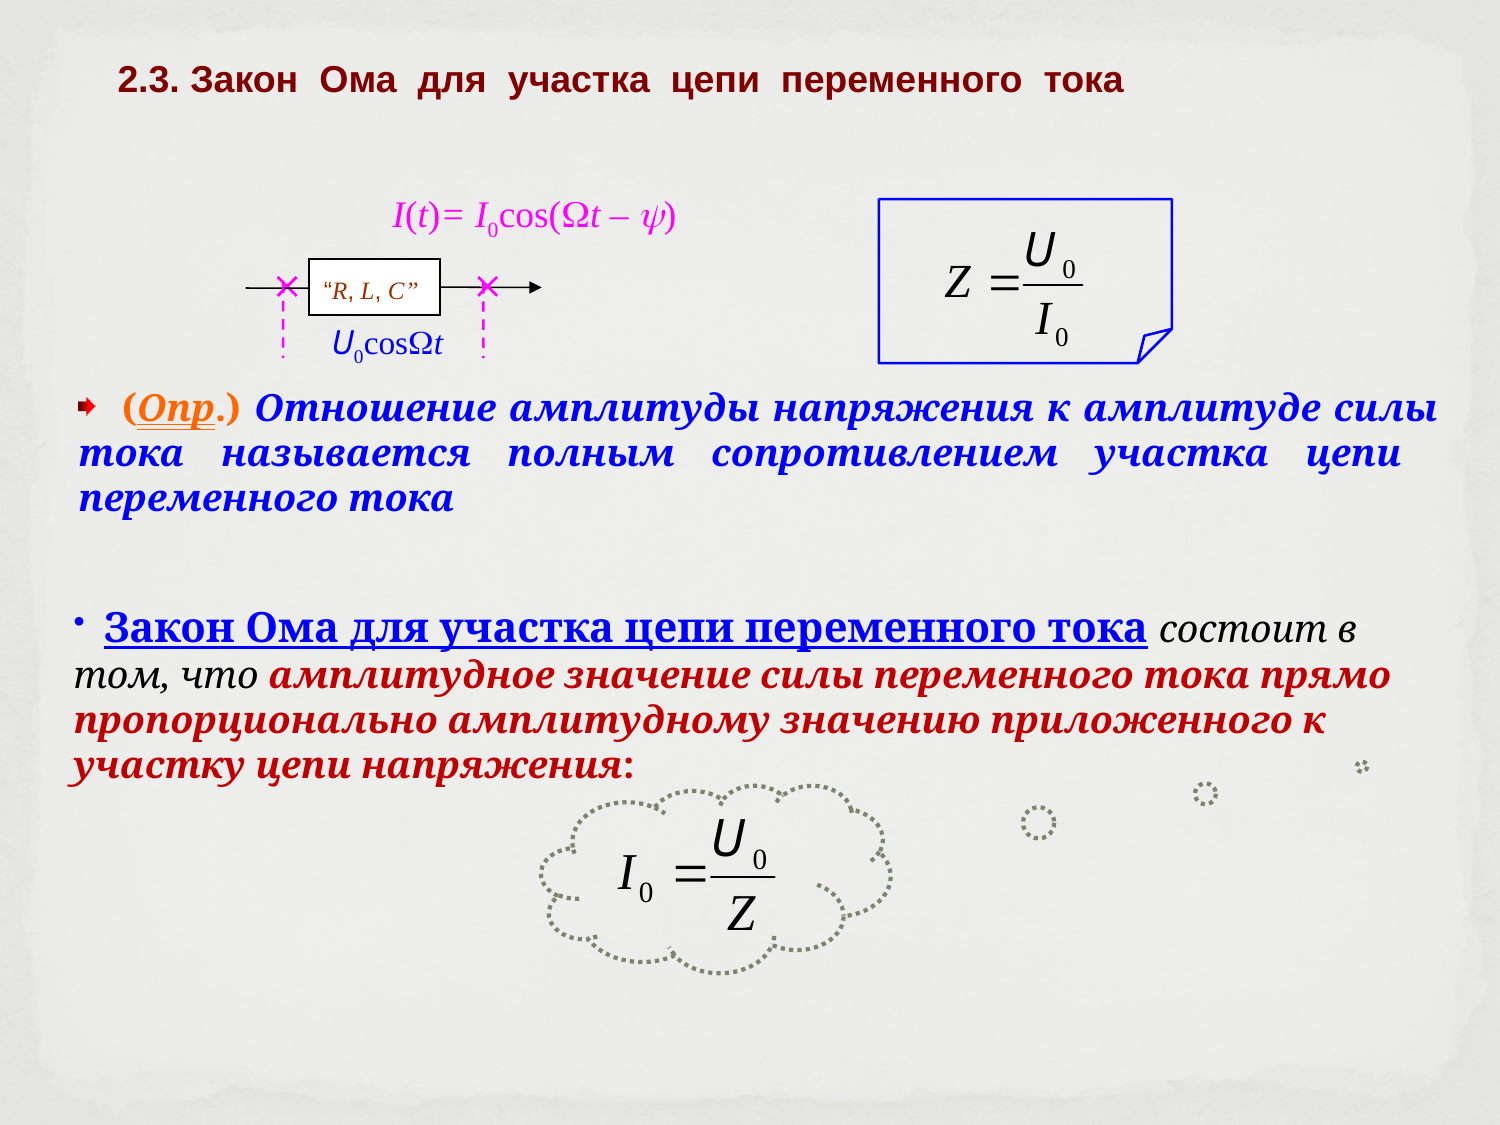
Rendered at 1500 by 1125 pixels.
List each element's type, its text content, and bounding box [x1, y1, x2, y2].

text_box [939, 224, 1088, 353]
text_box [611, 810, 783, 936]
text_box [1353, 758, 1371, 775]
text_box Закон Ома для участка цепи переменного тока состоит в том, что амплитудное значение силы переменного тока прямо пропорционально амплитудному значению приложенного к участку цепи напряжения: [58, 576, 1453, 811]
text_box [129, 165, 711, 427]
text_box [1192, 780, 1219, 808]
text_box [1020, 804, 1058, 842]
text_box [538, 803, 775, 977]
text_box (Опр.) Отношение амплитуды напряжения к амплитуде силы тока называется полным сопротивлением участка цепи переменного тока [0, 376, 1454, 527]
picture [78, 397, 96, 416]
text_box [878, 199, 1172, 364]
text_box 2.3. Закон Ома для участка цепи переменного тока [81, 47, 1161, 108]
text_box [665, 782, 894, 954]
